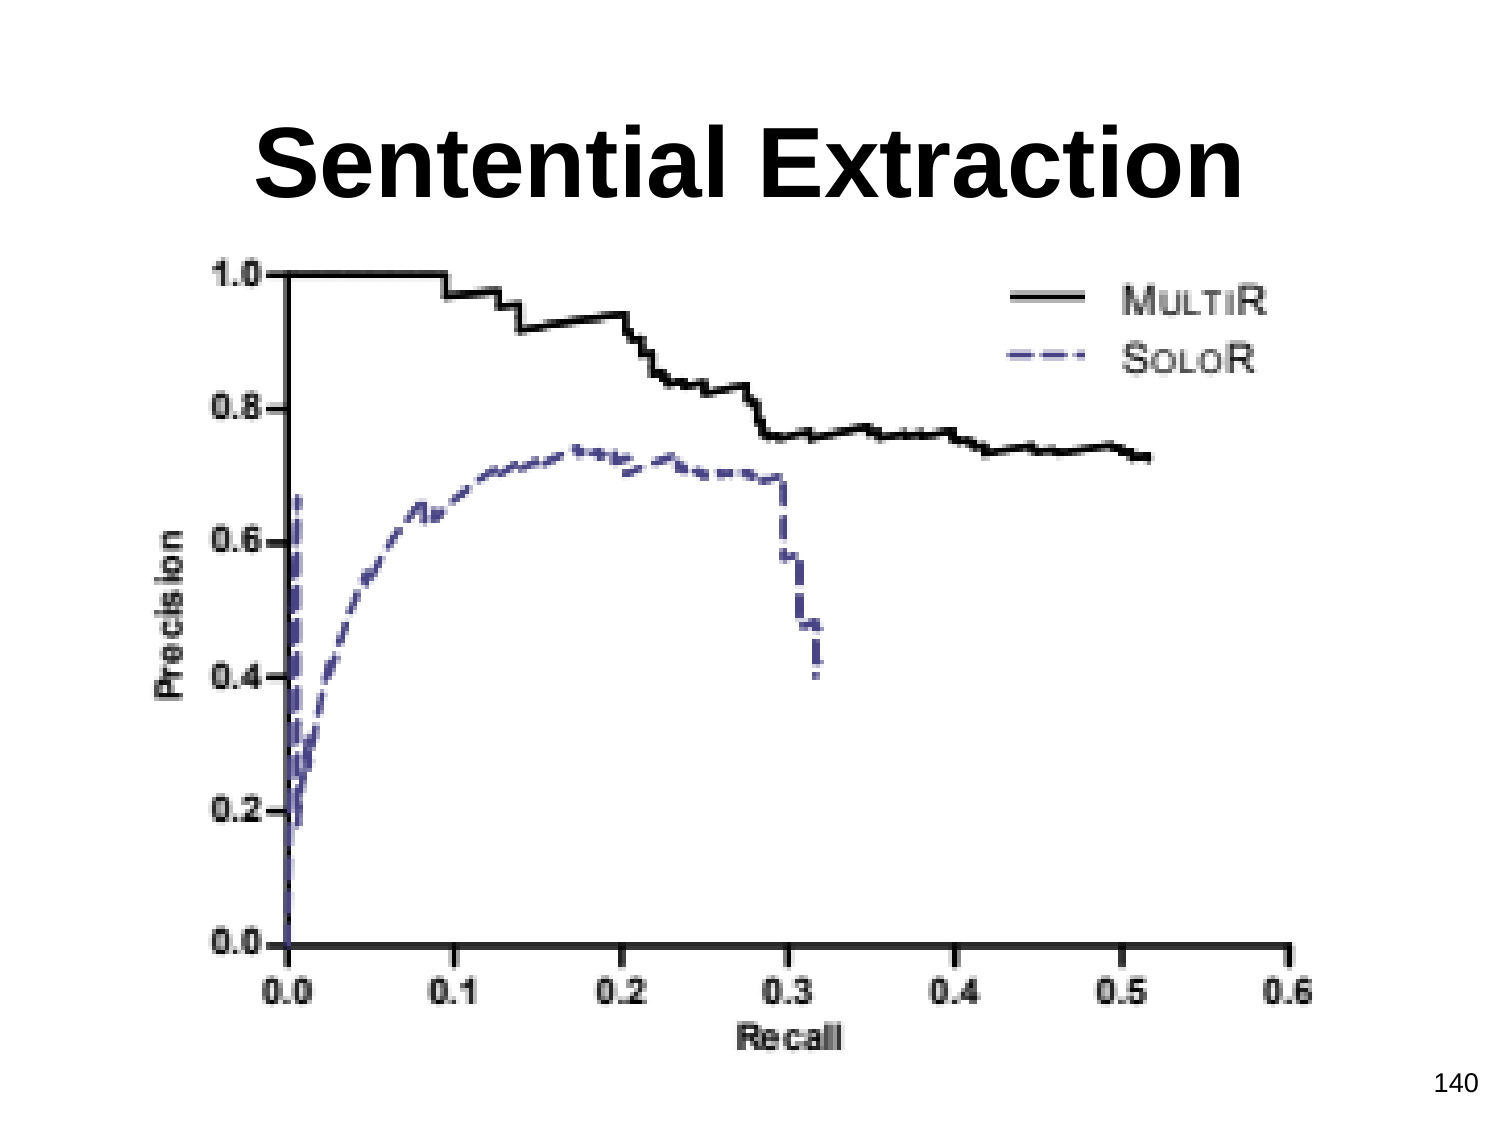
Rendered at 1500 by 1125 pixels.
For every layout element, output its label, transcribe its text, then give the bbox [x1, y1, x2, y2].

picture [126, 237, 1313, 1063]
slide_number 140 [1403, 1038, 1494, 1125]
title Sentential Extraction [75, 45, 1425, 233]
